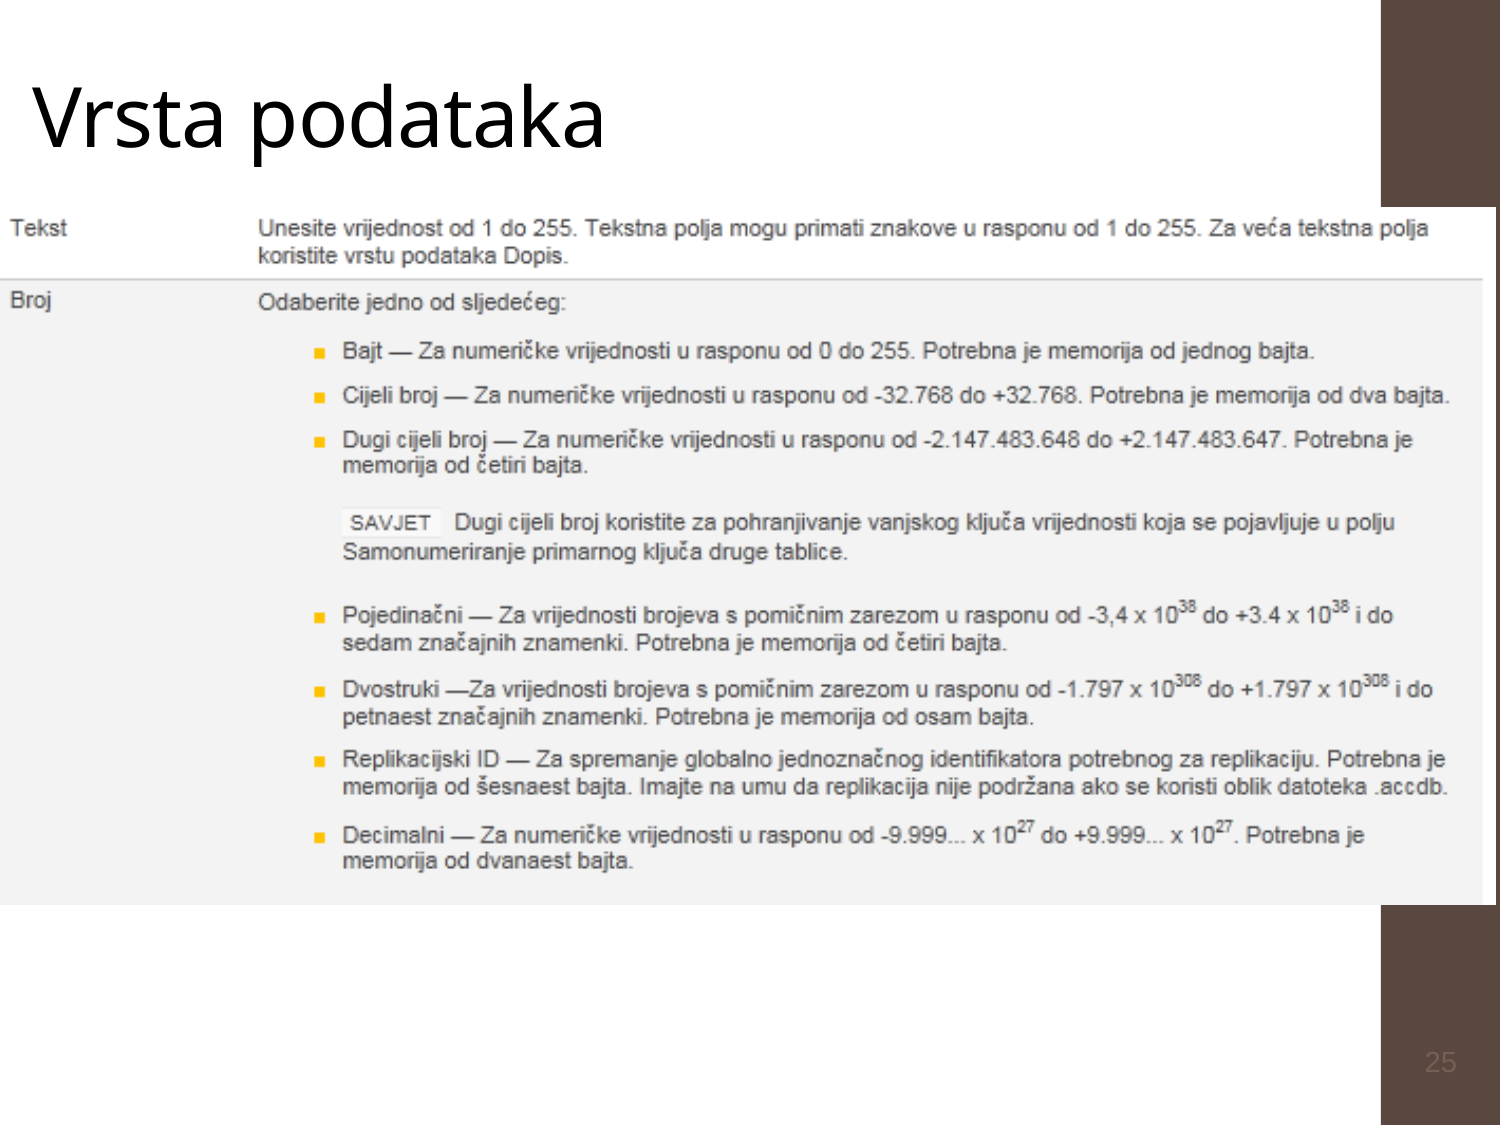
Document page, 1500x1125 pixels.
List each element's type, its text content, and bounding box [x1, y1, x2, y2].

picture [0, 207, 1496, 906]
slide_number 25 [1384, 1012, 1498, 1110]
title Vrsta podataka [17, 7, 1348, 173]
